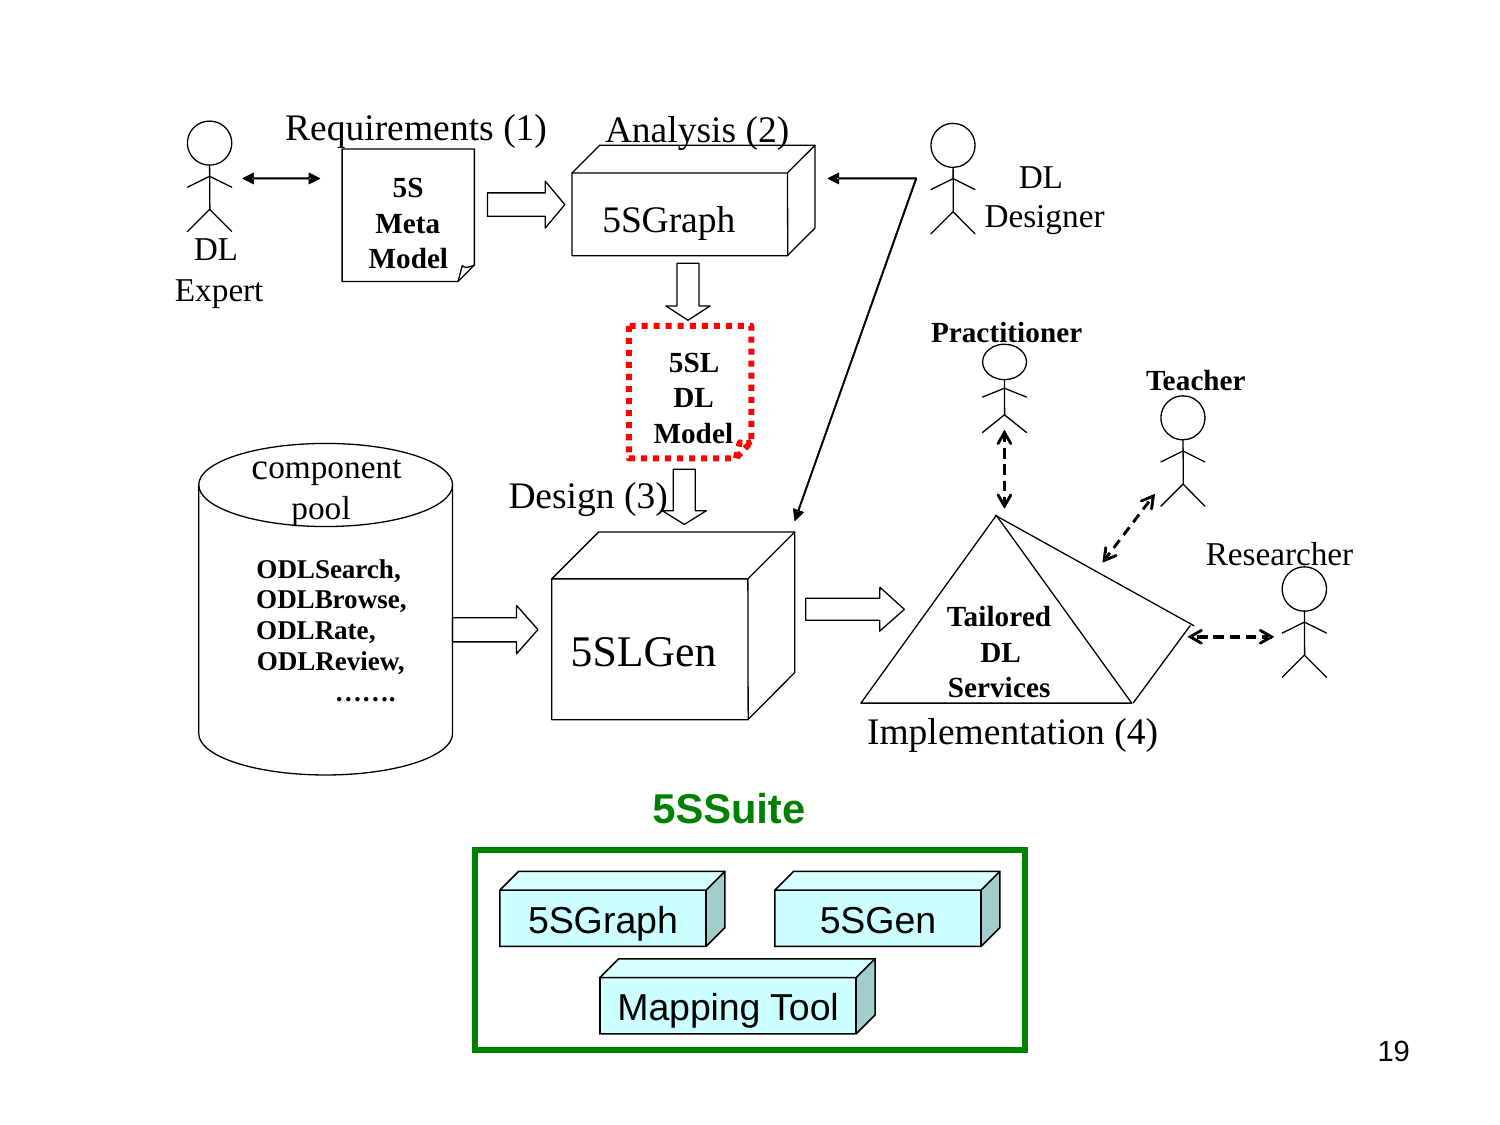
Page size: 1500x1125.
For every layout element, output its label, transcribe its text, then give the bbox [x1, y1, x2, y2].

slide_number 19 [1074, 1024, 1426, 1103]
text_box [174, 102, 1355, 776]
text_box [474, 774, 1026, 1051]
